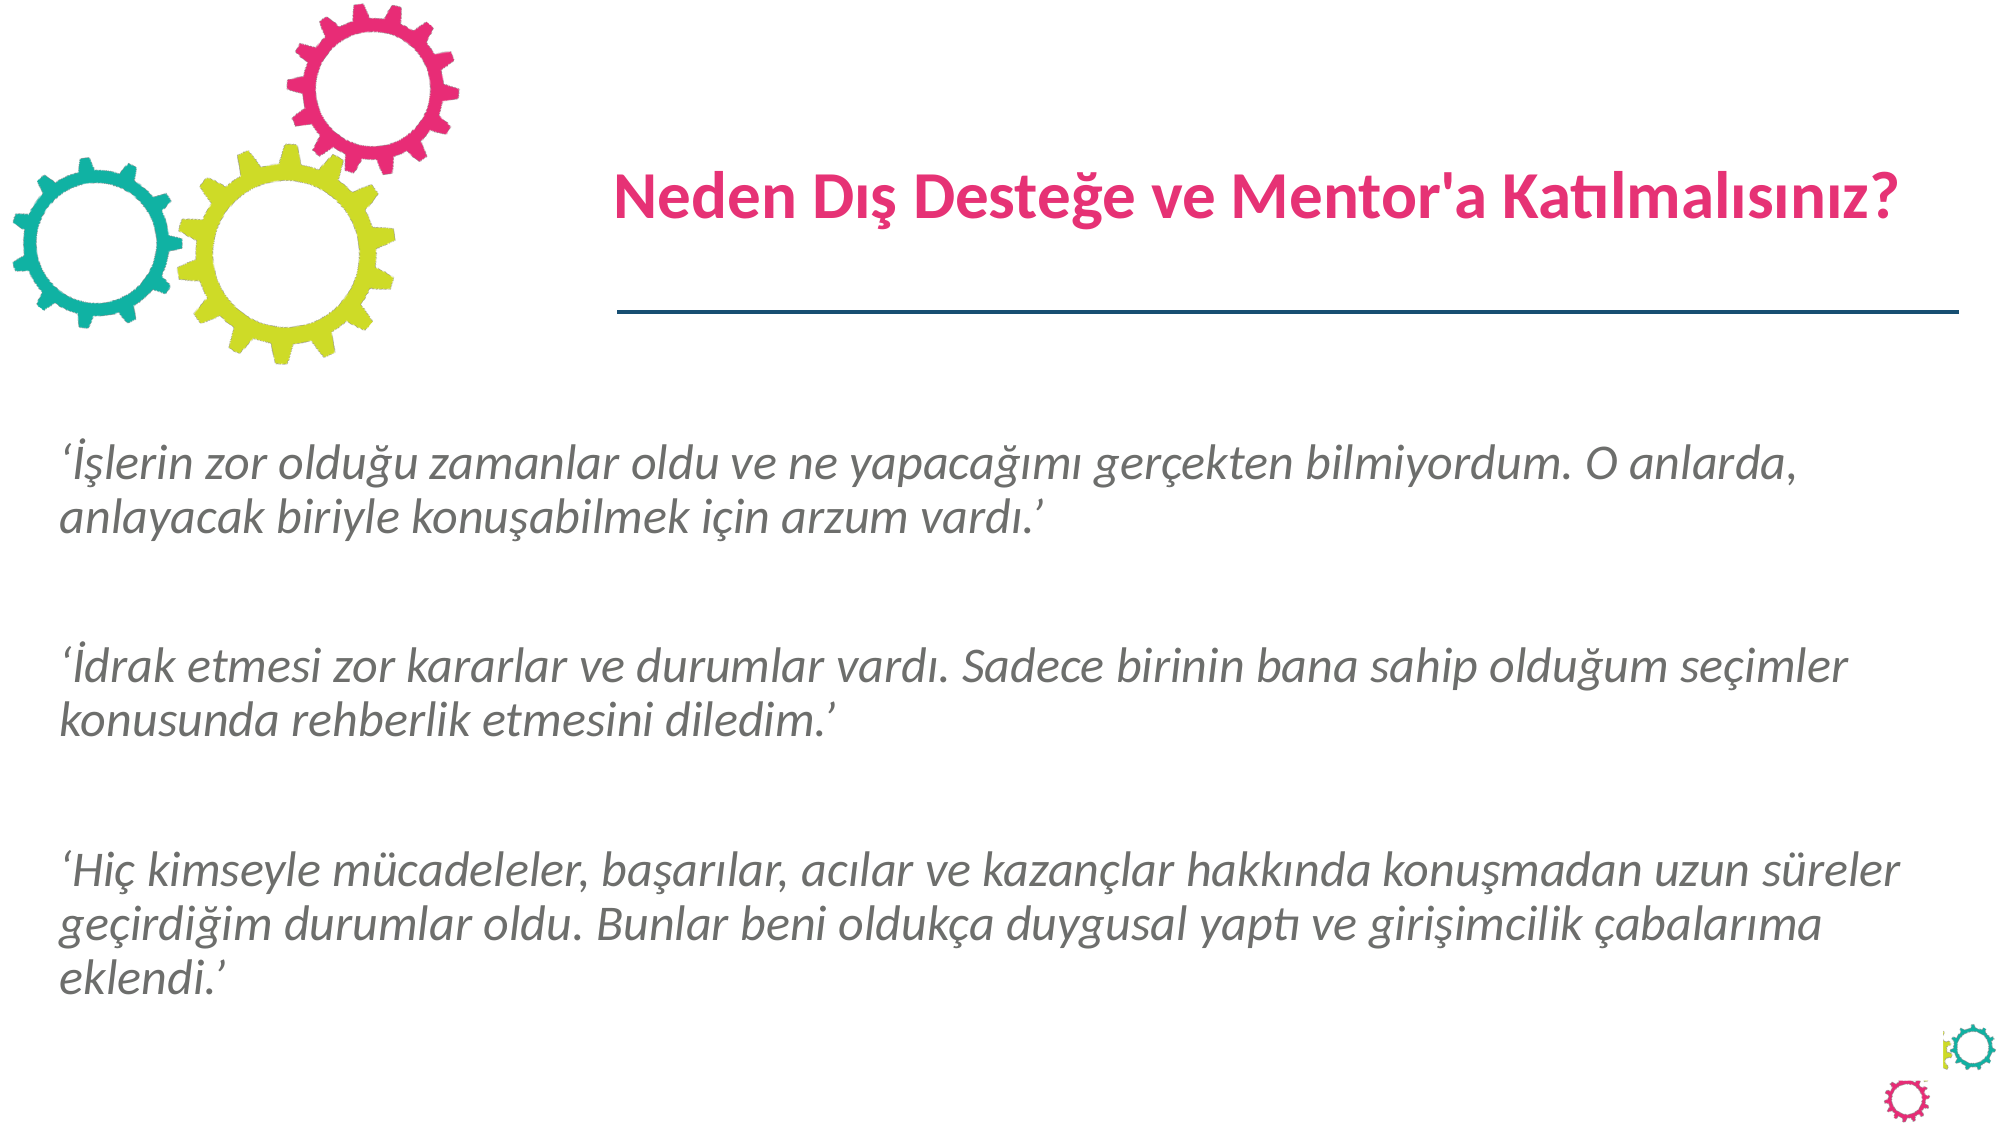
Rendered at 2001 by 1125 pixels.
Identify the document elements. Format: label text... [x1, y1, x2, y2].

picture [0, 0, 533, 428]
list ‘İşlerin zor olduğu zamanlar oldu ve ne yapacağımı gerçekten bilmiyordum. O anlarda, anlayacak biriyle konuşabilmek için arzum vardı.’ ‘İdrak etmesi zor kararlar ve durumlar vardı. Sadece birinin bana sahip olduğum seçimler konusunda rehberlik etmesini diledim.’ ‘Hiç kimseyle mücadeleler, başarılar, acılar ve kazançlar hakkında konuşmadan uzun süreler geçirdiğim durumlar oldu. Bunlar beni oldukça duygusal yaptı ve girişimcilik çabalarıma eklendi.’ [44, 428, 1944, 1081]
list Neden Dış Desteğe ve Mentor'a Katılmalısınız? [598, 152, 1956, 381]
picture [1865, 1008, 2001, 1125]
